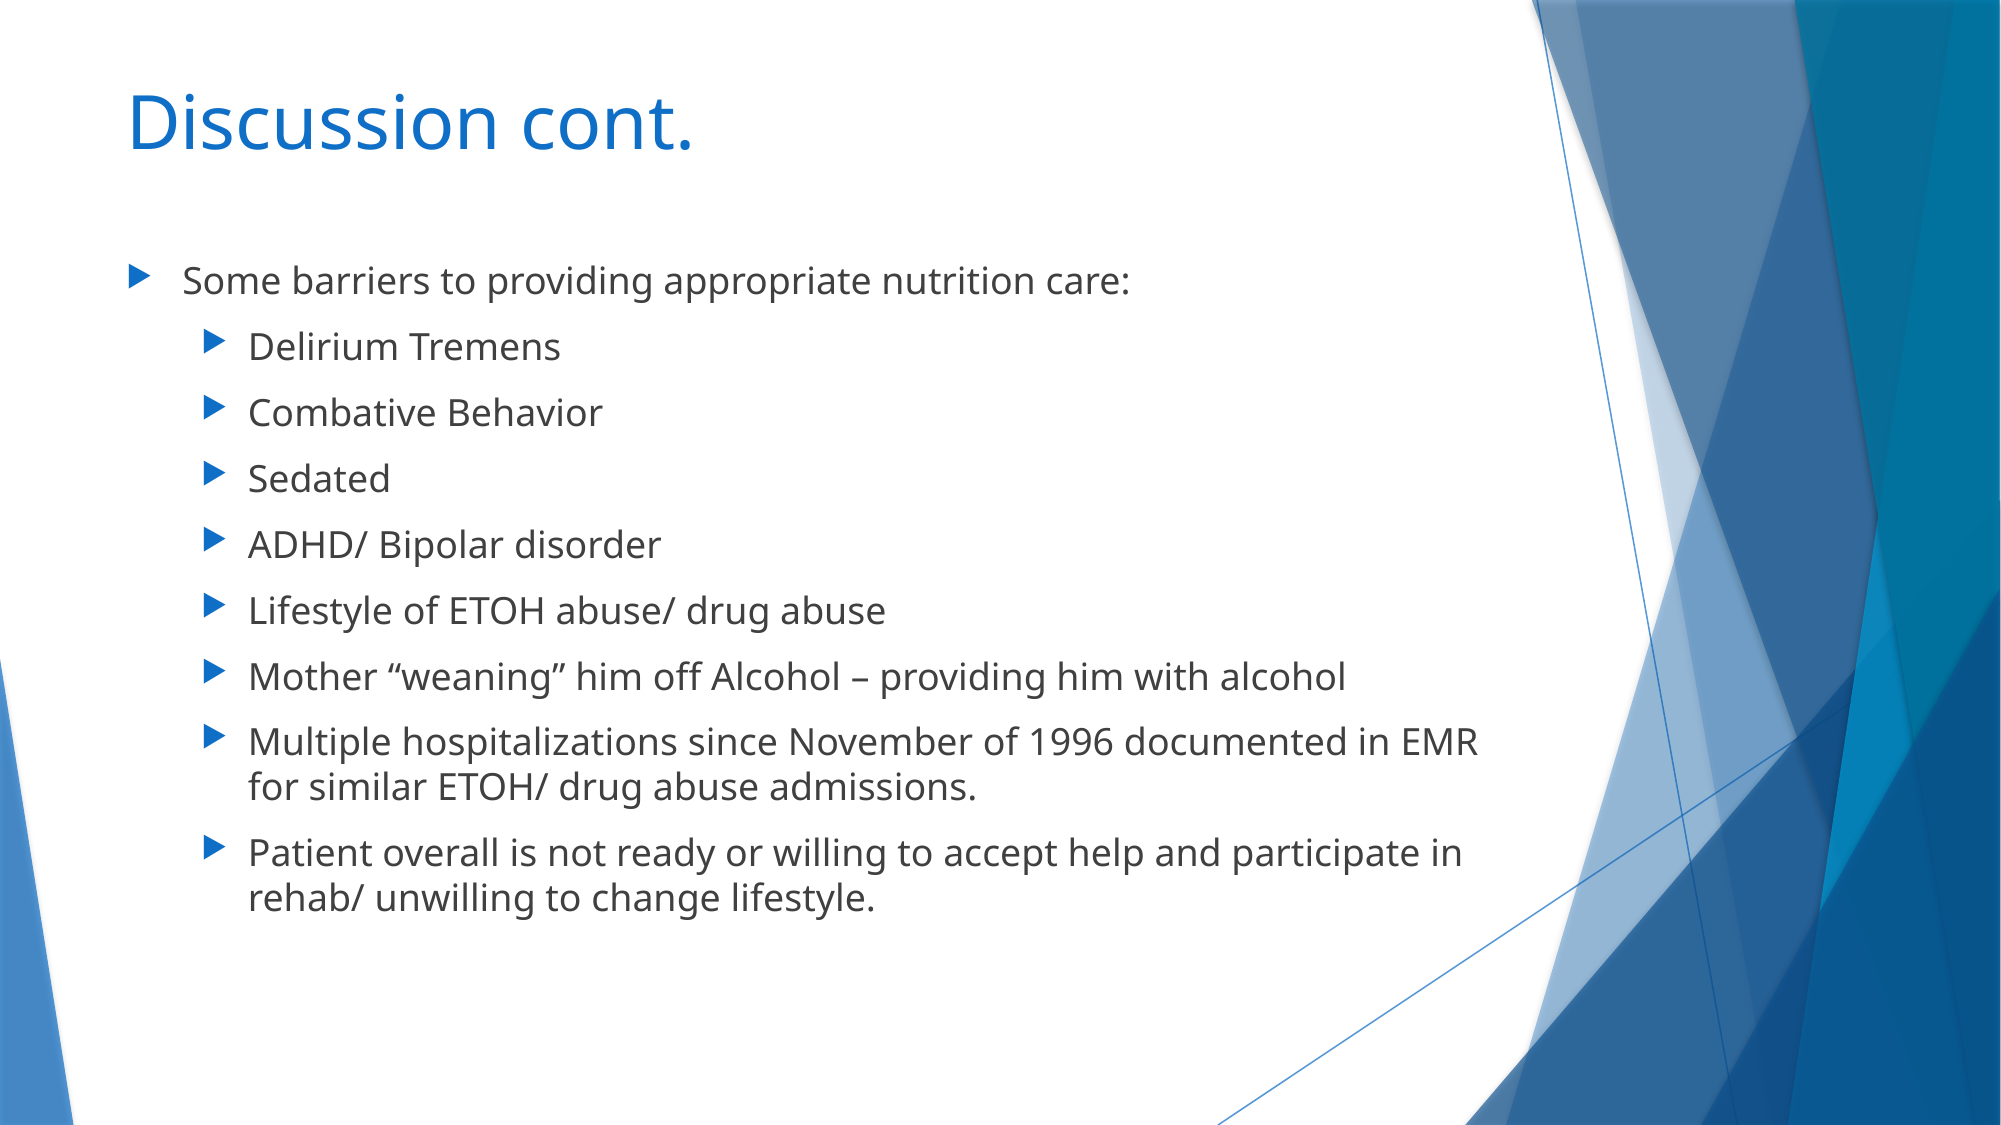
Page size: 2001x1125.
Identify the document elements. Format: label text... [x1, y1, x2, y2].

list Some barriers to providing appropriate nutrition care: Delirium Tremens Combative Behavior Sedated ADHD/ Bipolar disorder Lifestyle of ETOH abuse/ drug abuse Mother “weaning” him off Alcohol – providing him with alcohol Multiple hospitalizations since November of 1996 documented in EMR for similar ETOH/ drug abuse admissions. Patient overall is not ready or willing to accept help and participate in rehab/ unwilling to change lifestyle. [111, 249, 1522, 1006]
title Discussion cont. [111, 66, 1522, 205]
